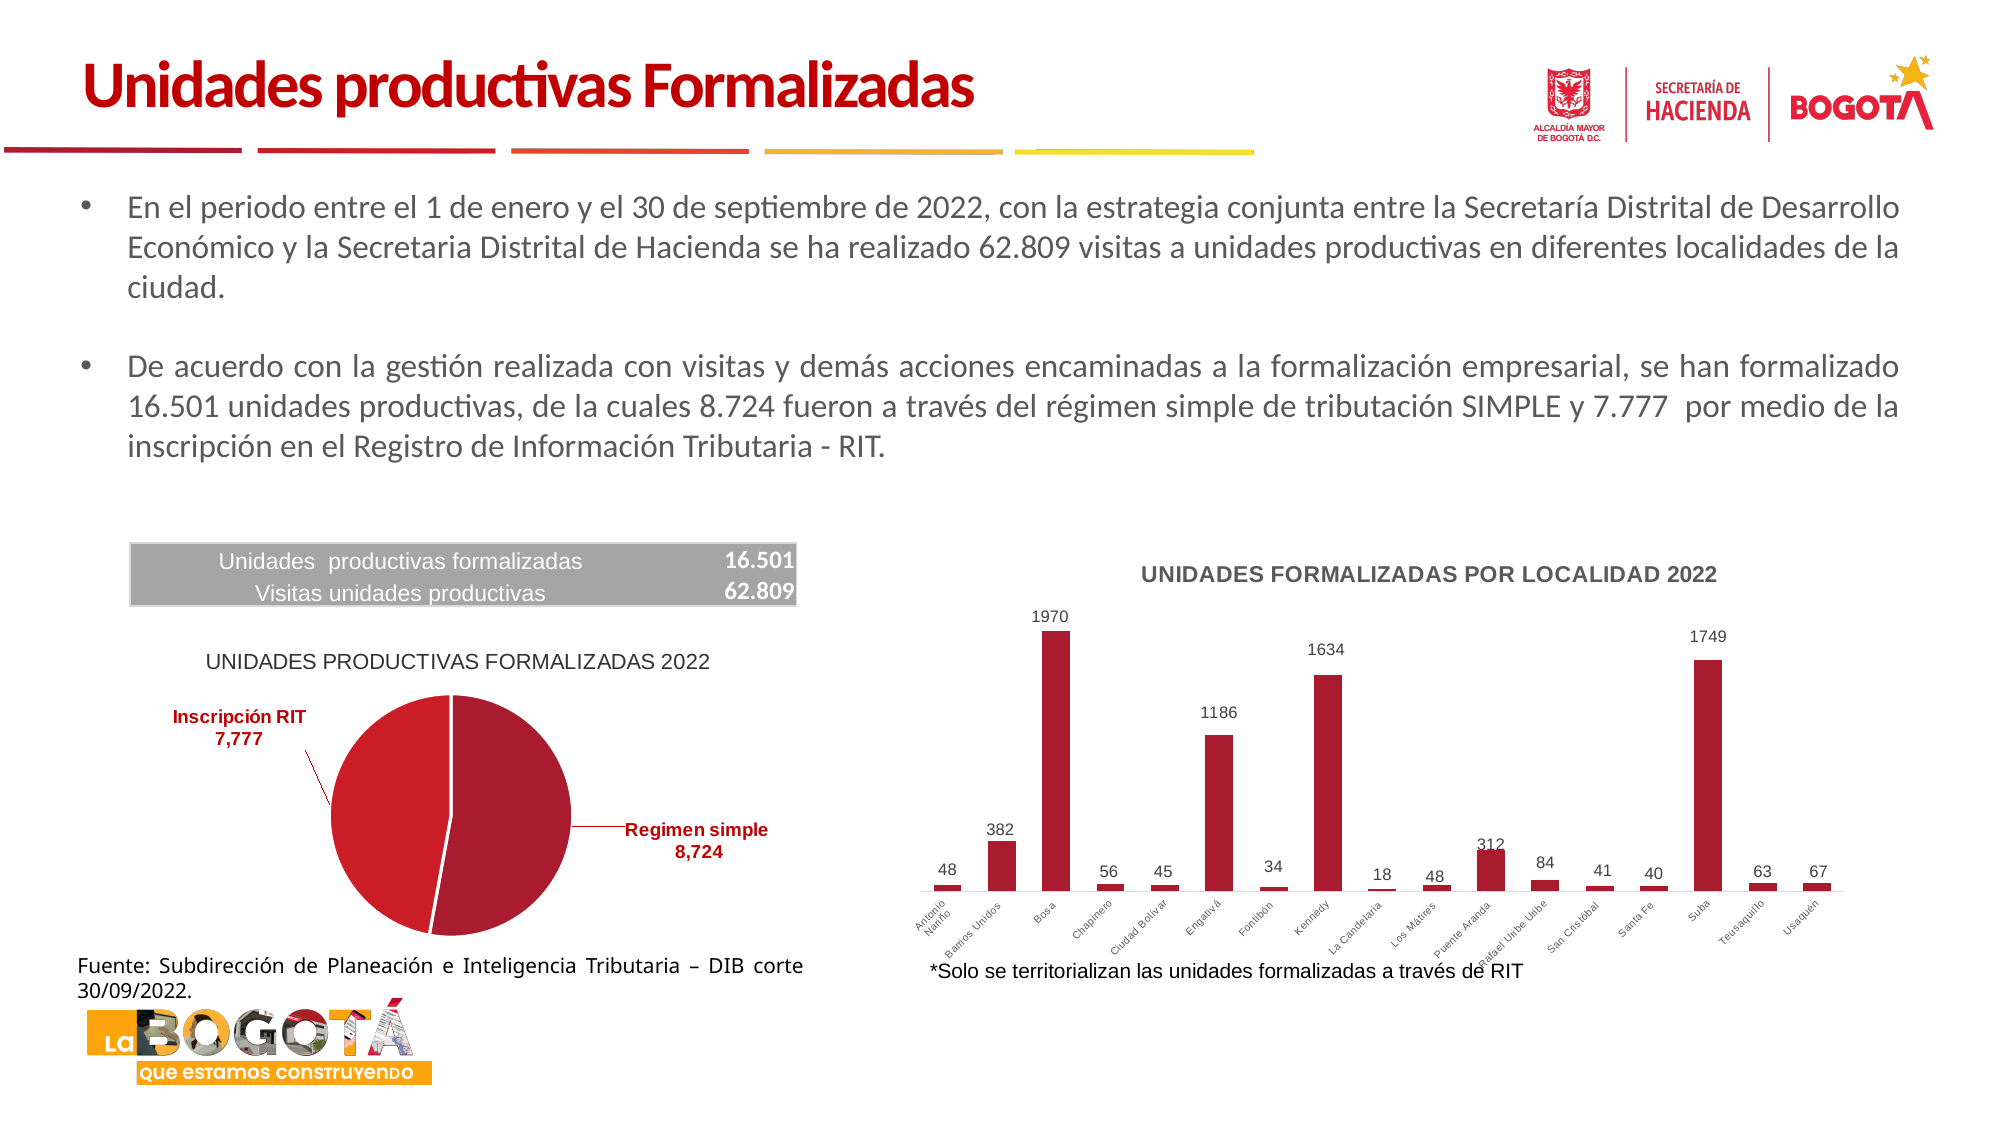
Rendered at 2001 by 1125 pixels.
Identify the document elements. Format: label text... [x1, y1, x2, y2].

picture [87, 1011, 432, 1085]
text_box Unidades productivas Formalizadas [65, 59, 1896, 143]
table_cell 62.809 [672, 574, 796, 605]
table_header Unidades productivas formalizadas [131, 544, 672, 574]
table_header 16.501 [672, 544, 796, 574]
chart [866, 537, 1871, 1015]
picture [0, 147, 1261, 155]
text_box En el periodo entre el 1 de enero y el 30 de septiembre de 2022, con la estrategia conjunta entre la Secretaría Distrital de Desarrollo Económico y la Secretaria Distrital de Hacienda se ha realizado 62.809 visitas a unidades productivas en diferentes localidades de la ciudad. De acuerdo con la gestión realizada con visitas y demás acciones encaminadas a la formalización empresarial, se han formalizado 16.501 unidades productivas, de la cuales 8.724 fueron a través del régimen simple de tributación SIMPLE y 7.777 por medio de la inscripción en el Registro de Información Tributaria - RIT. [65, 177, 1918, 472]
picture [1533, 55, 1934, 142]
table_cell Visitas unidades productivas [131, 574, 672, 605]
chart [121, 627, 797, 951]
text_box Fuente: Subdirección de Planeación e Inteligencia Tributaria – DIB corte 30/09/2022. [62, 945, 819, 1011]
